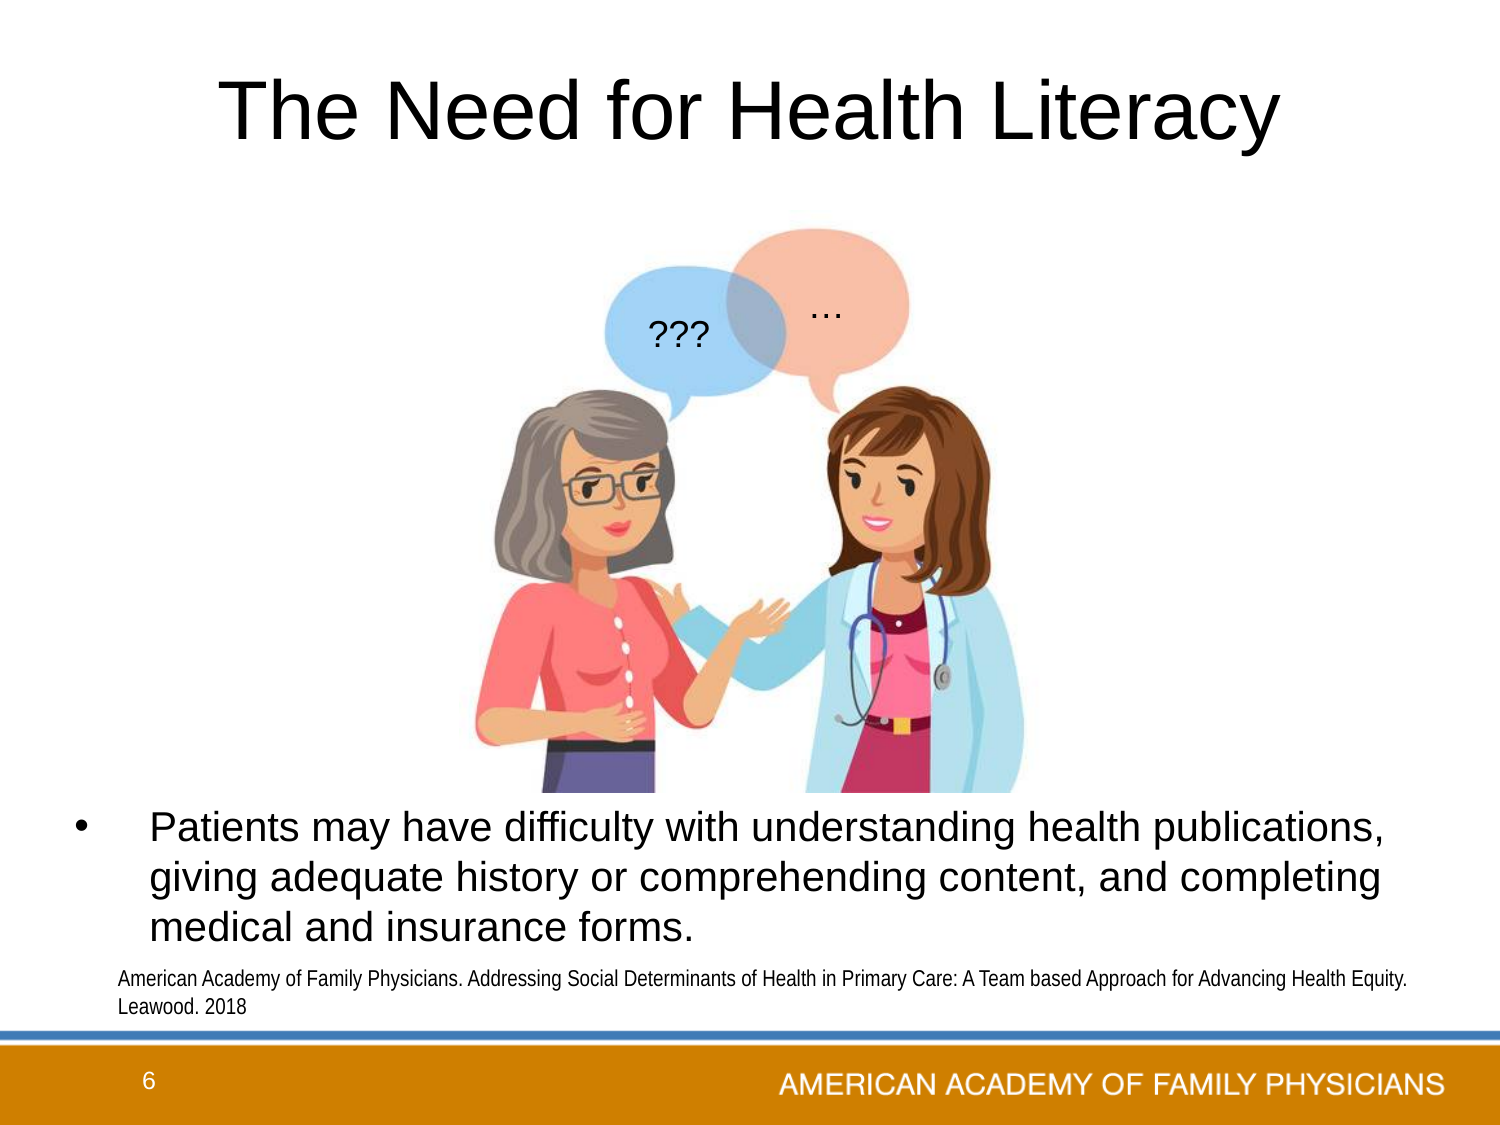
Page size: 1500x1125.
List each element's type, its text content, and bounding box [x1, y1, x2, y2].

text_box Patients may have difficulty with understanding health publications, giving adequate history or comprehending content, and completing medical and insurance forms. [59, 792, 1473, 958]
picture [0, 0, 1500, 1125]
title The Need for Health Literacy [103, 59, 1397, 170]
text_box American Academy of Family Physicians. Addressing Social Determinants of Health in Primary Care: A Team based Approach for Advancing Health Equity. Leawood. 2018 [103, 956, 1438, 1027]
slide_number 6 [103, 1049, 172, 1110]
